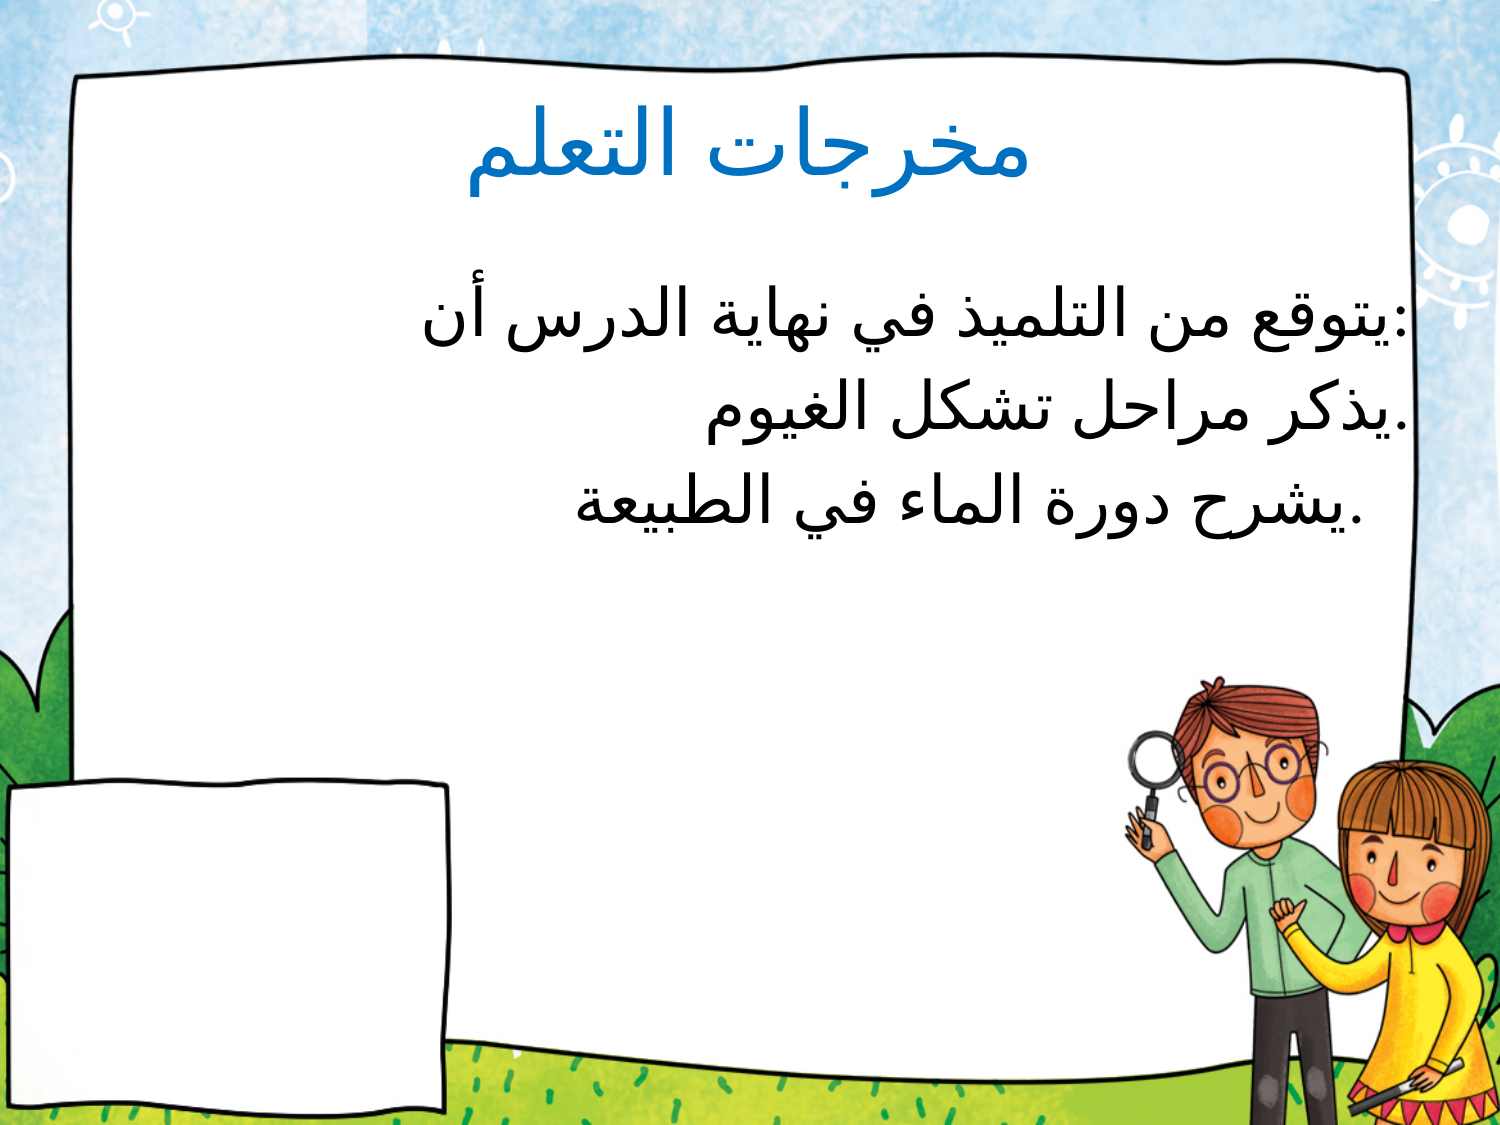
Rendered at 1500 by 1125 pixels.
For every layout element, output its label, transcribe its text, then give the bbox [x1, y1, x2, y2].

list يتوقع من التلميذ في نهاية الدرس أن: يذكر مراحل تشكل الغيوم. يشرح دورة الماء في الطبيعة. [75, 262, 1425, 1005]
picture [0, 0, 1500, 1125]
title مخرجات التعلم [75, 45, 1425, 233]
